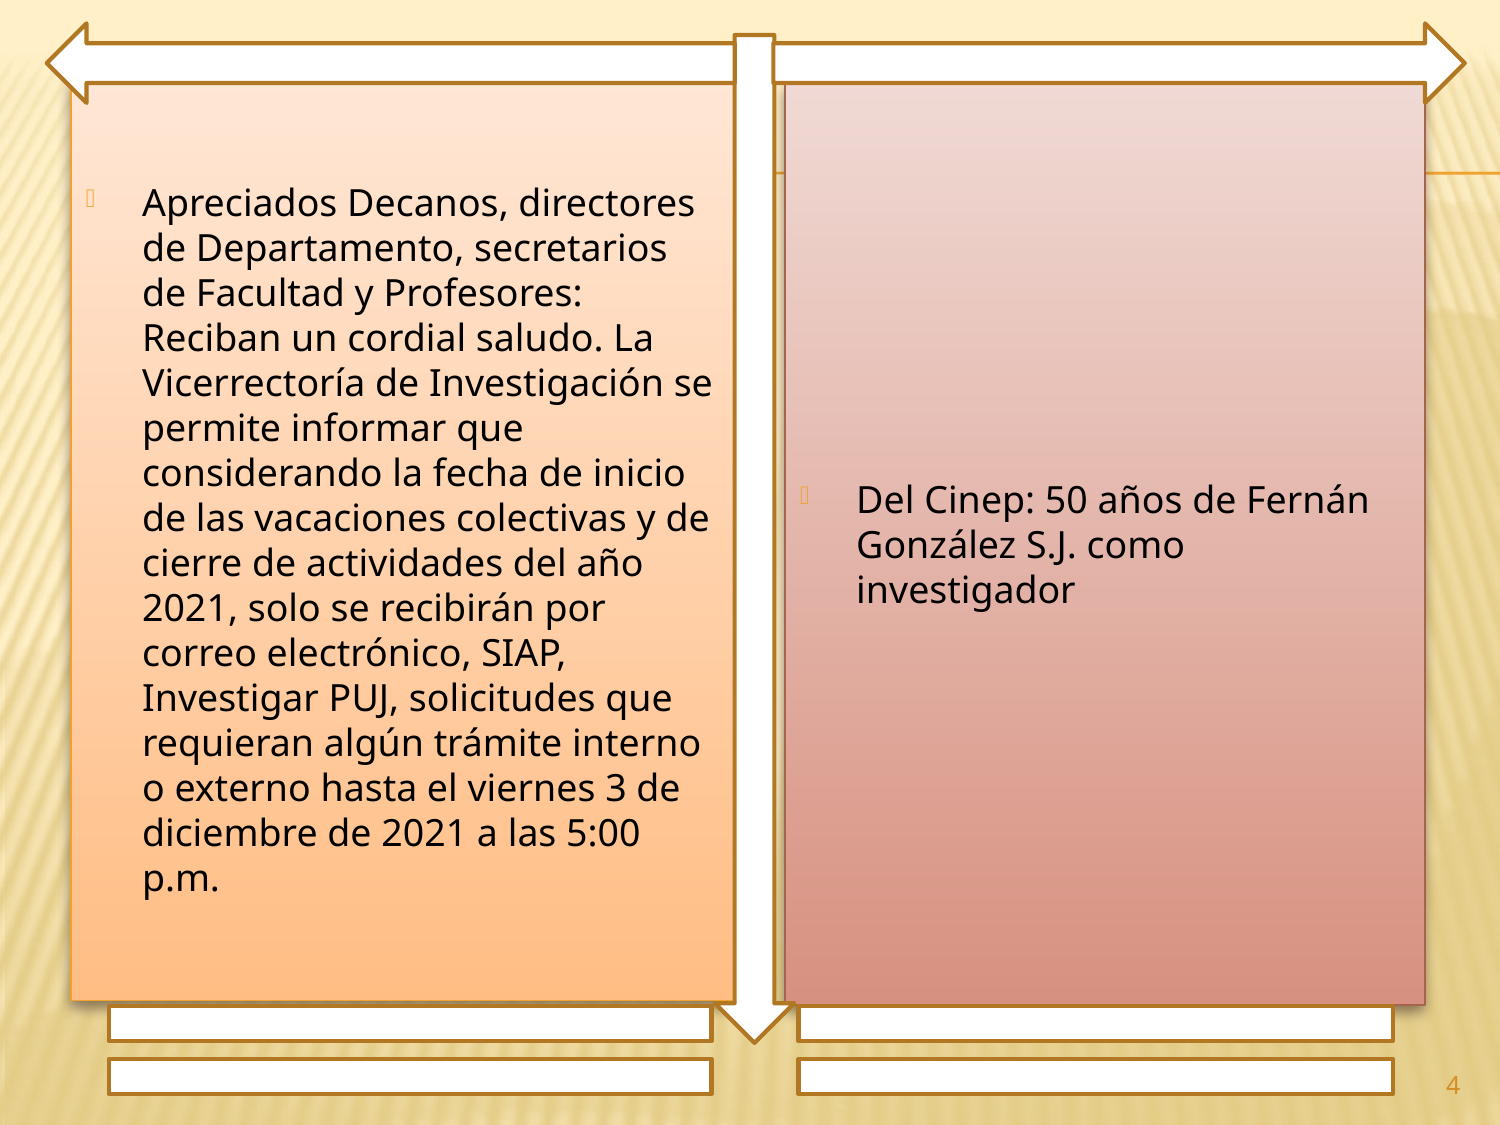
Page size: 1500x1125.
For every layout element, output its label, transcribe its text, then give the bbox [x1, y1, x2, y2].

list Del Cinep: 50 años de Fernán González S.J. como investigador [784, 86, 1426, 1006]
text_box [712, 32, 797, 1046]
list Apreciados Decanos, directores de Departamento, secretarios de Facultad y Profesores: Reciban un cordial saludo. La Vicerrectoría de Investigación se permite informar que considerando la fecha de inicio de las vacaciones colectivas y de cierre de actividades del año 2021, solo se recibirán por correo electrónico, SIAP, Investigar PUJ, solicitudes que requieran algún trámite interno o externo hasta el viernes 3 de diciembre de 2021 a las 5:00 p.m. [70, 86, 732, 1001]
text_box [107, 1004, 714, 1043]
text_box [107, 1057, 714, 1096]
text_box [44, 21, 737, 105]
slide_number 4 [1350, 1062, 1475, 1103]
text_box [796, 1004, 1395, 1043]
text_box [796, 1057, 1395, 1096]
text_box [771, 21, 1467, 105]
